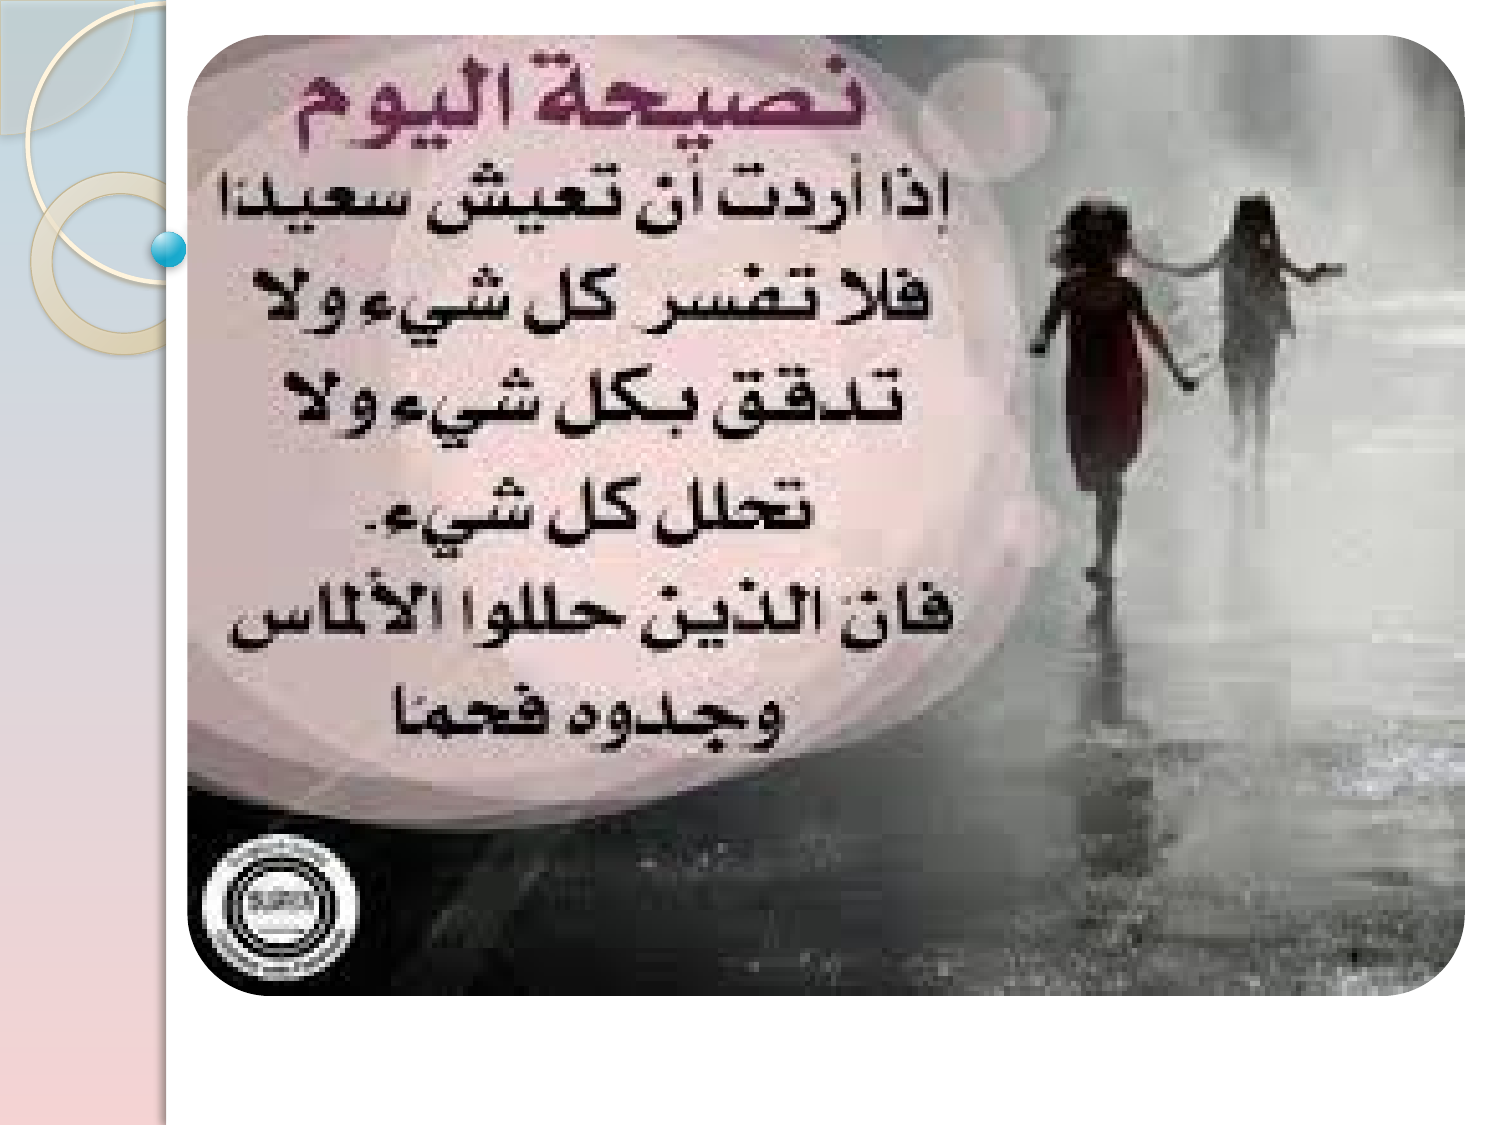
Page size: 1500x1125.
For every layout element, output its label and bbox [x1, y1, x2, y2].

picture [187, 34, 1466, 997]
